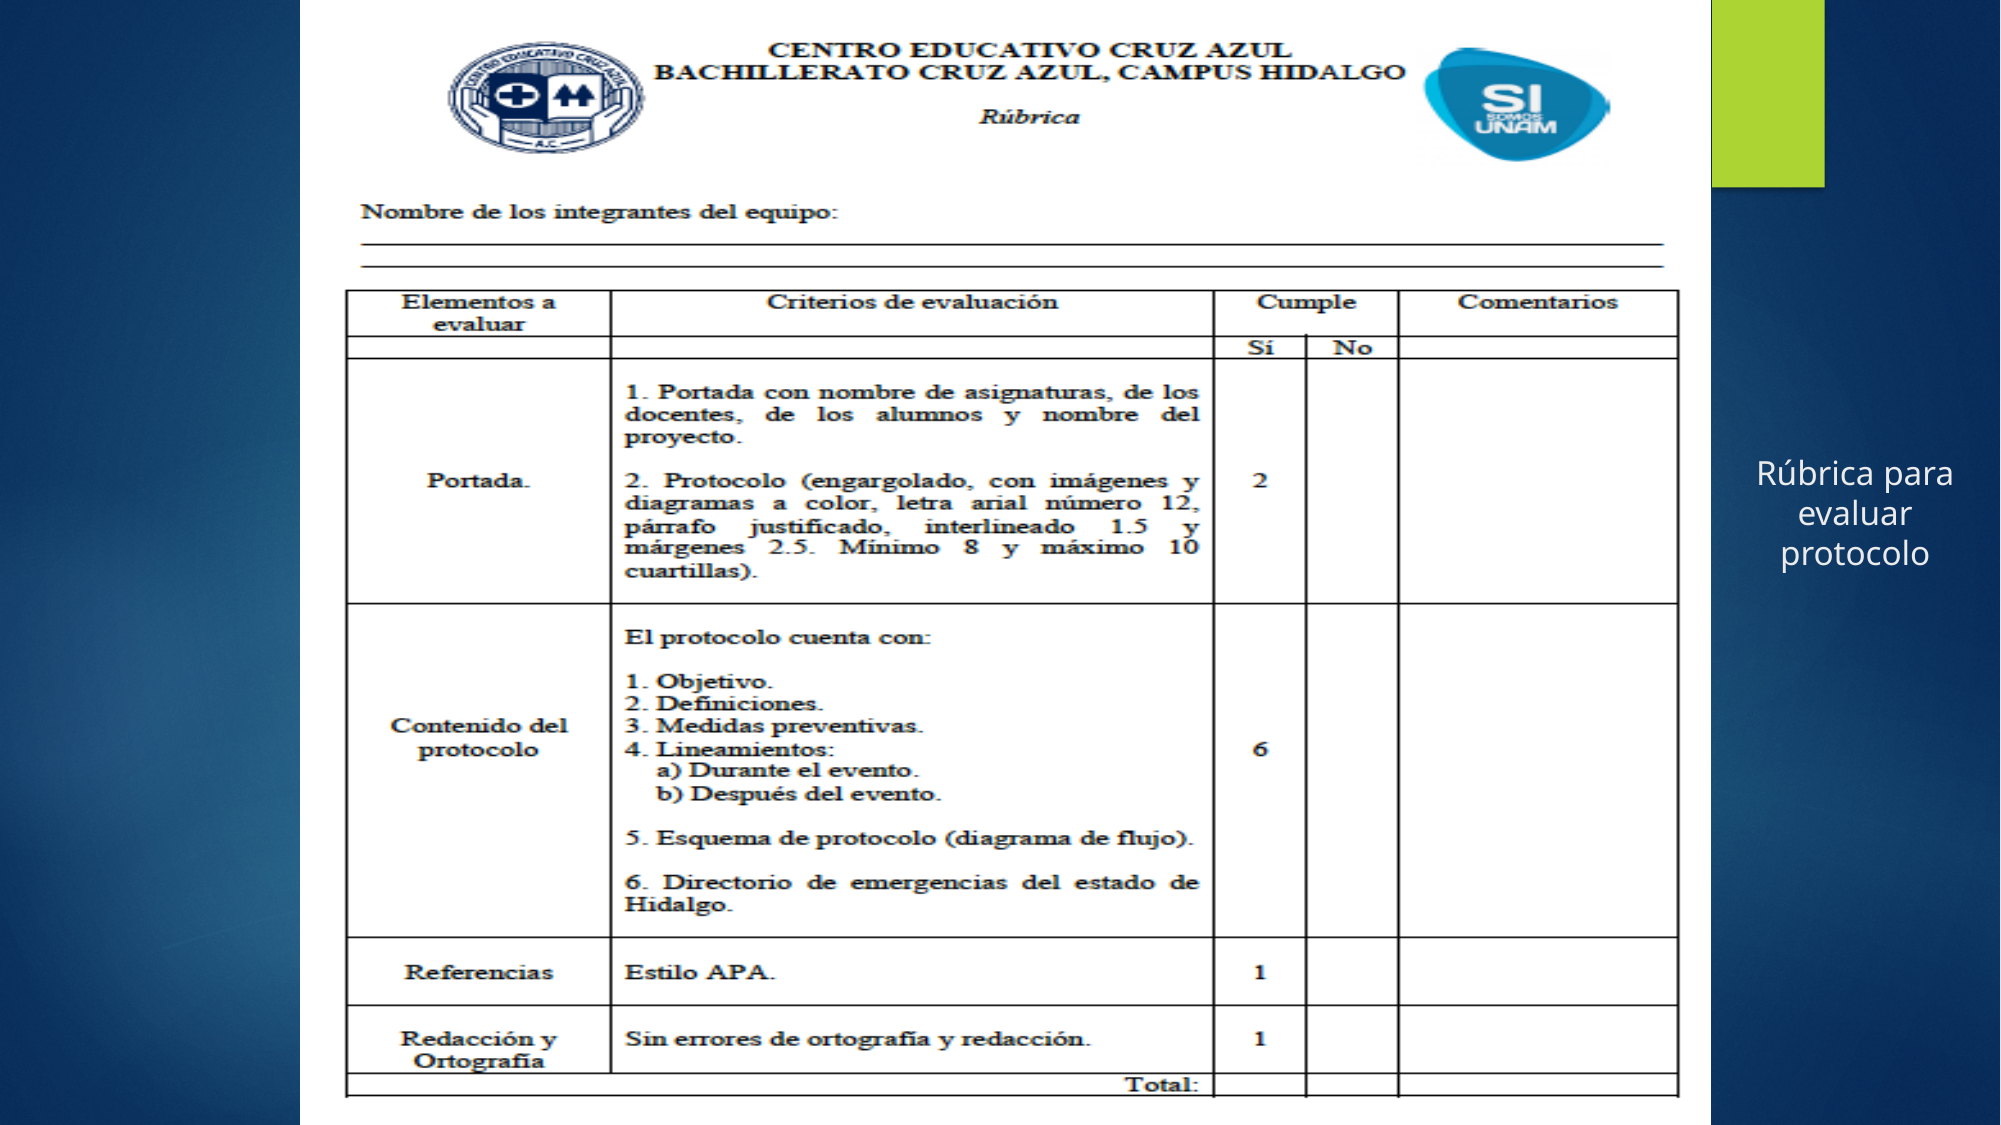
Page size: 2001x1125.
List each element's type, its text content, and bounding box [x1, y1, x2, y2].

text_box Rúbrica para evaluar protocolo [1716, 444, 2000, 654]
picture [0, 0, 1711, 1125]
